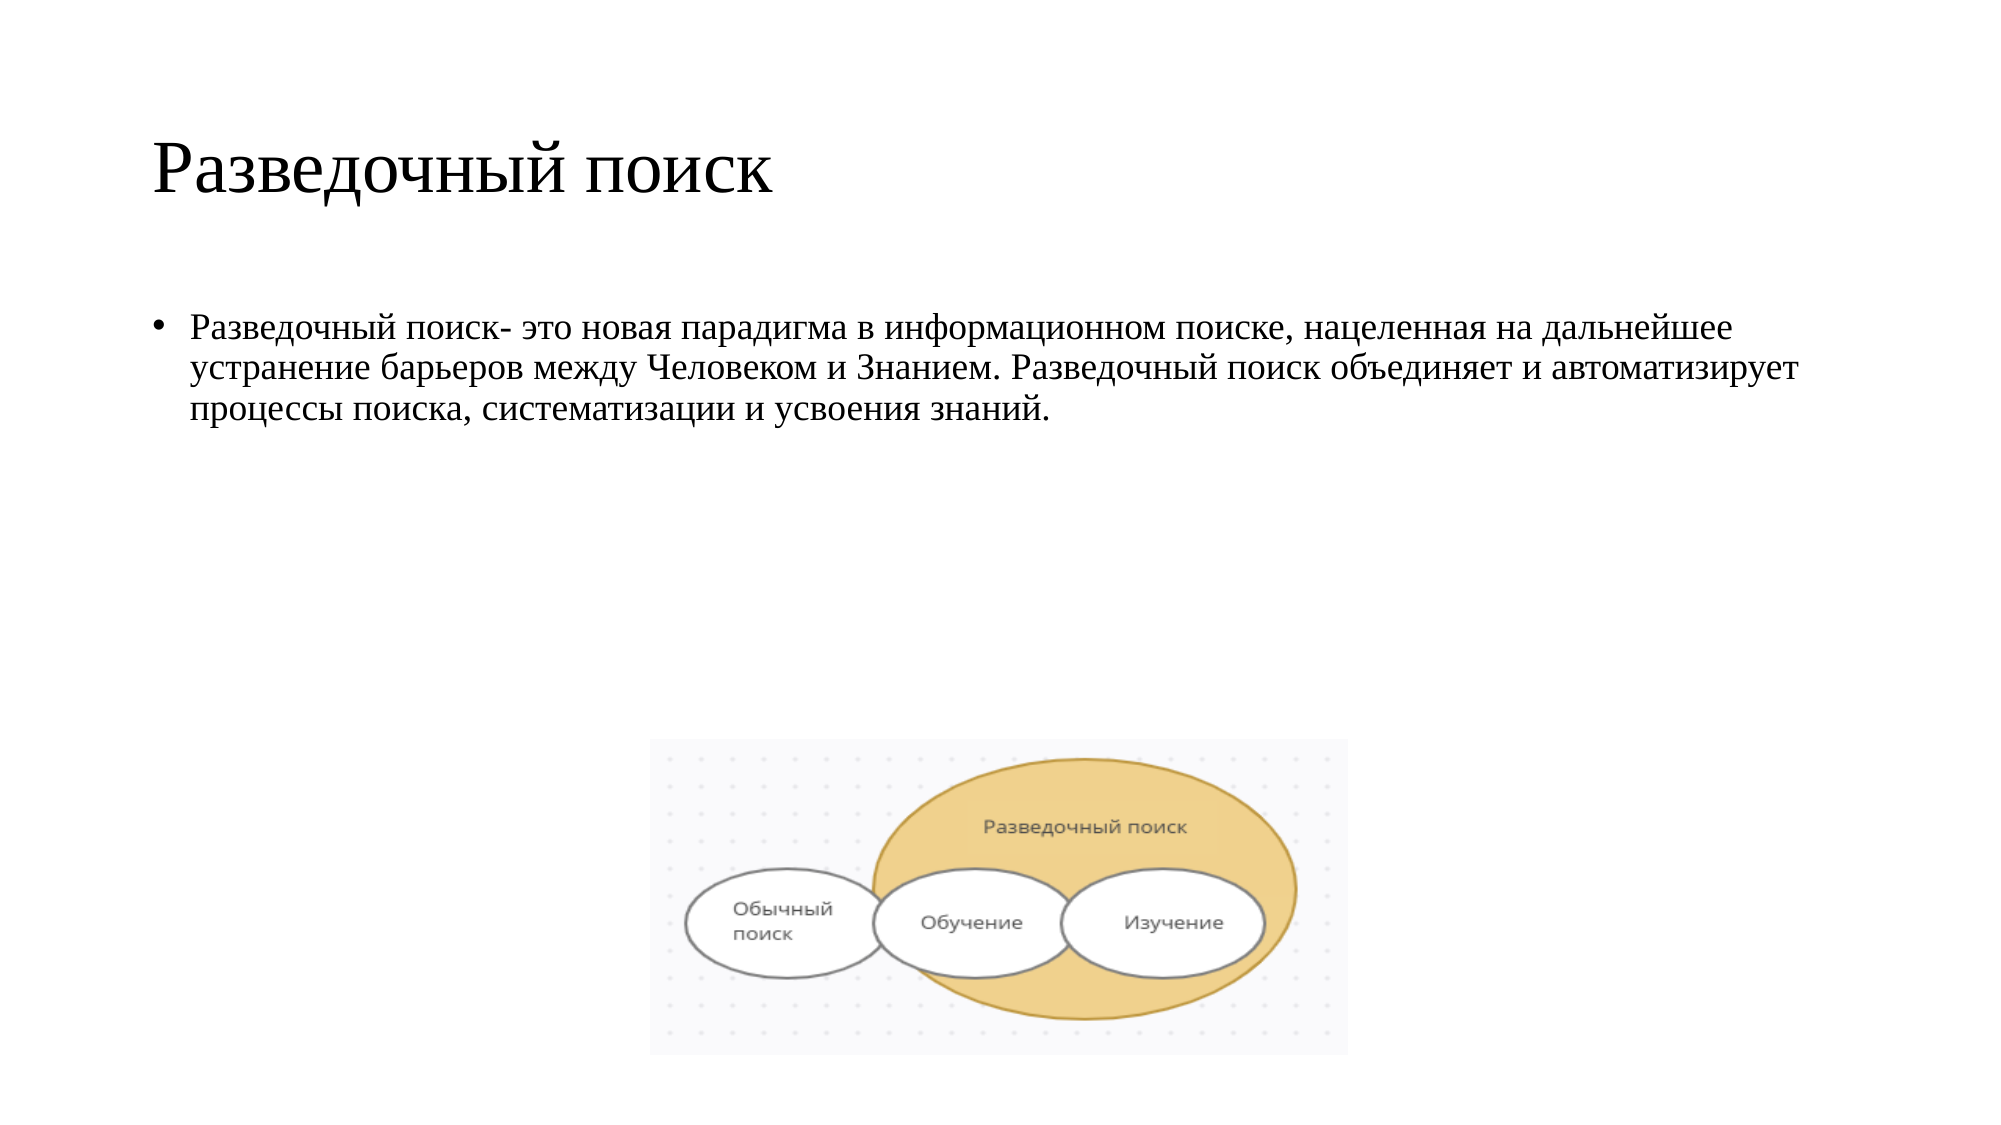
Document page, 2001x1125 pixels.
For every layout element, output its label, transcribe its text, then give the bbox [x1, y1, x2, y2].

title Разведочный поиск [137, 59, 1863, 278]
picture [650, 738, 1348, 1055]
list Разведочный поиск- это новая парадигма в информационном поиске, нацеленная на дальнейшее устранение барьеров между Человеком и Знанием. Разведочный поиск объединяет и автоматизирует процессы поиска, систематизации и усвоения знаний. [137, 299, 1863, 1014]
